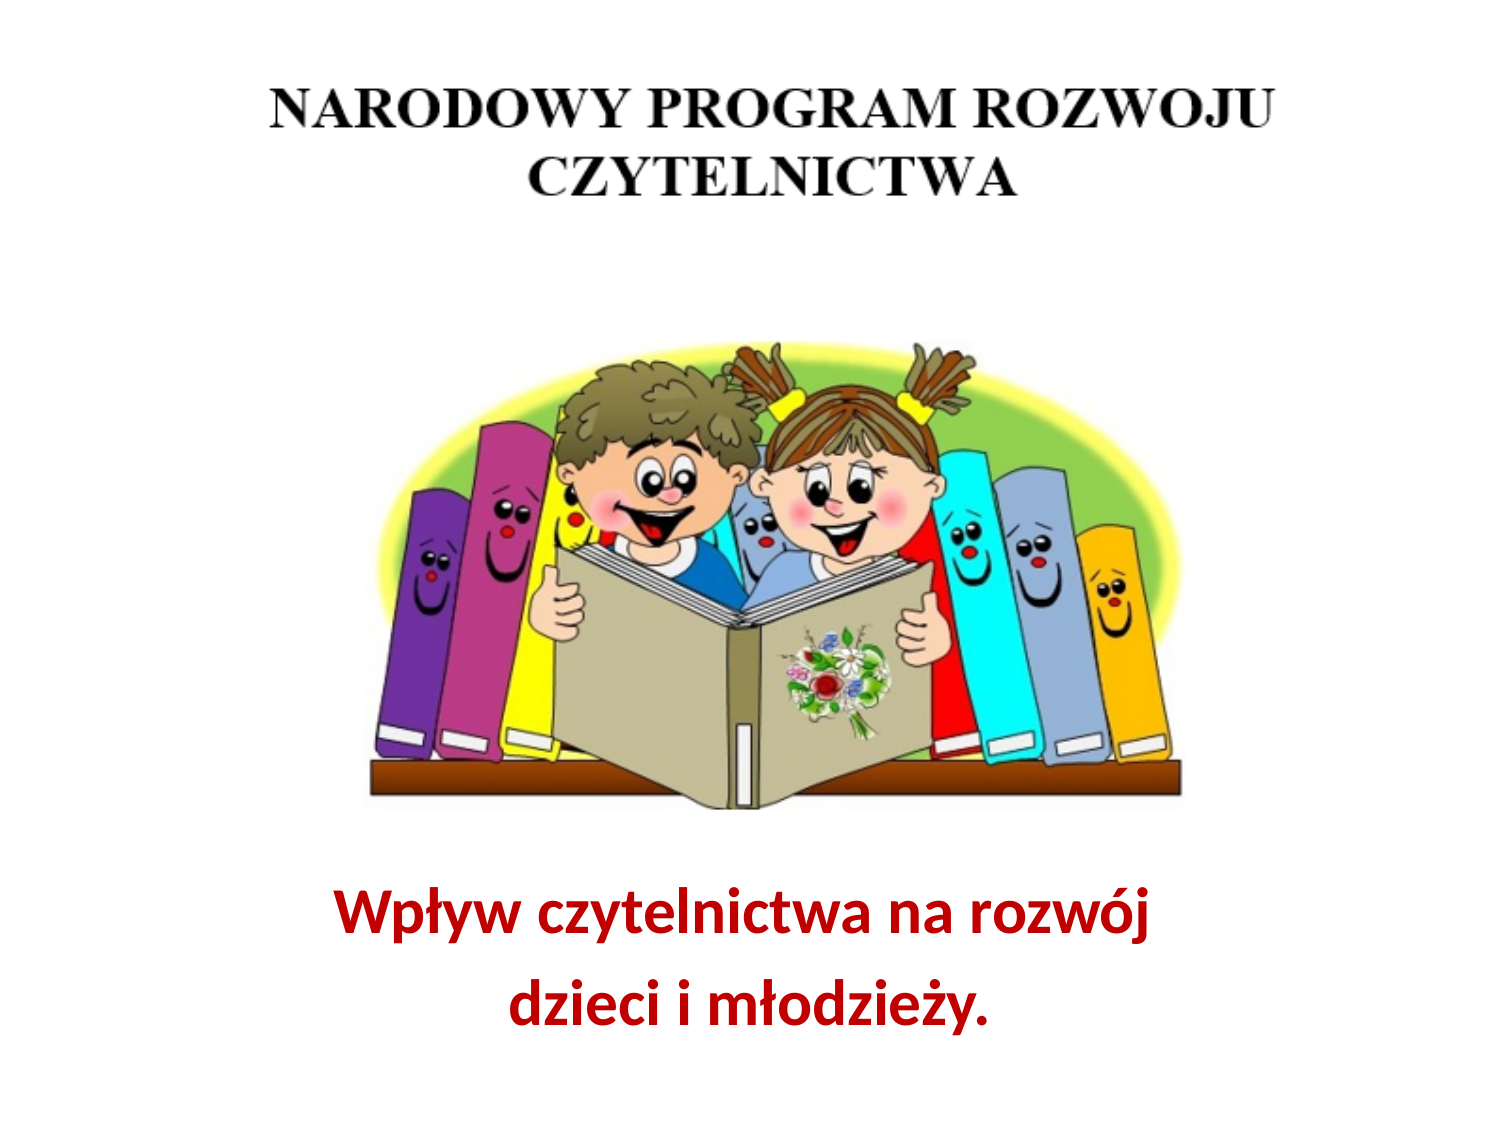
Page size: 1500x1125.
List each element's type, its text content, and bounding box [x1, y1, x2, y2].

subtitle Wpływ czytelnictwa na rozwój dzieci i młodzieży. [225, 860, 1275, 1047]
picture [129, 77, 1371, 835]
